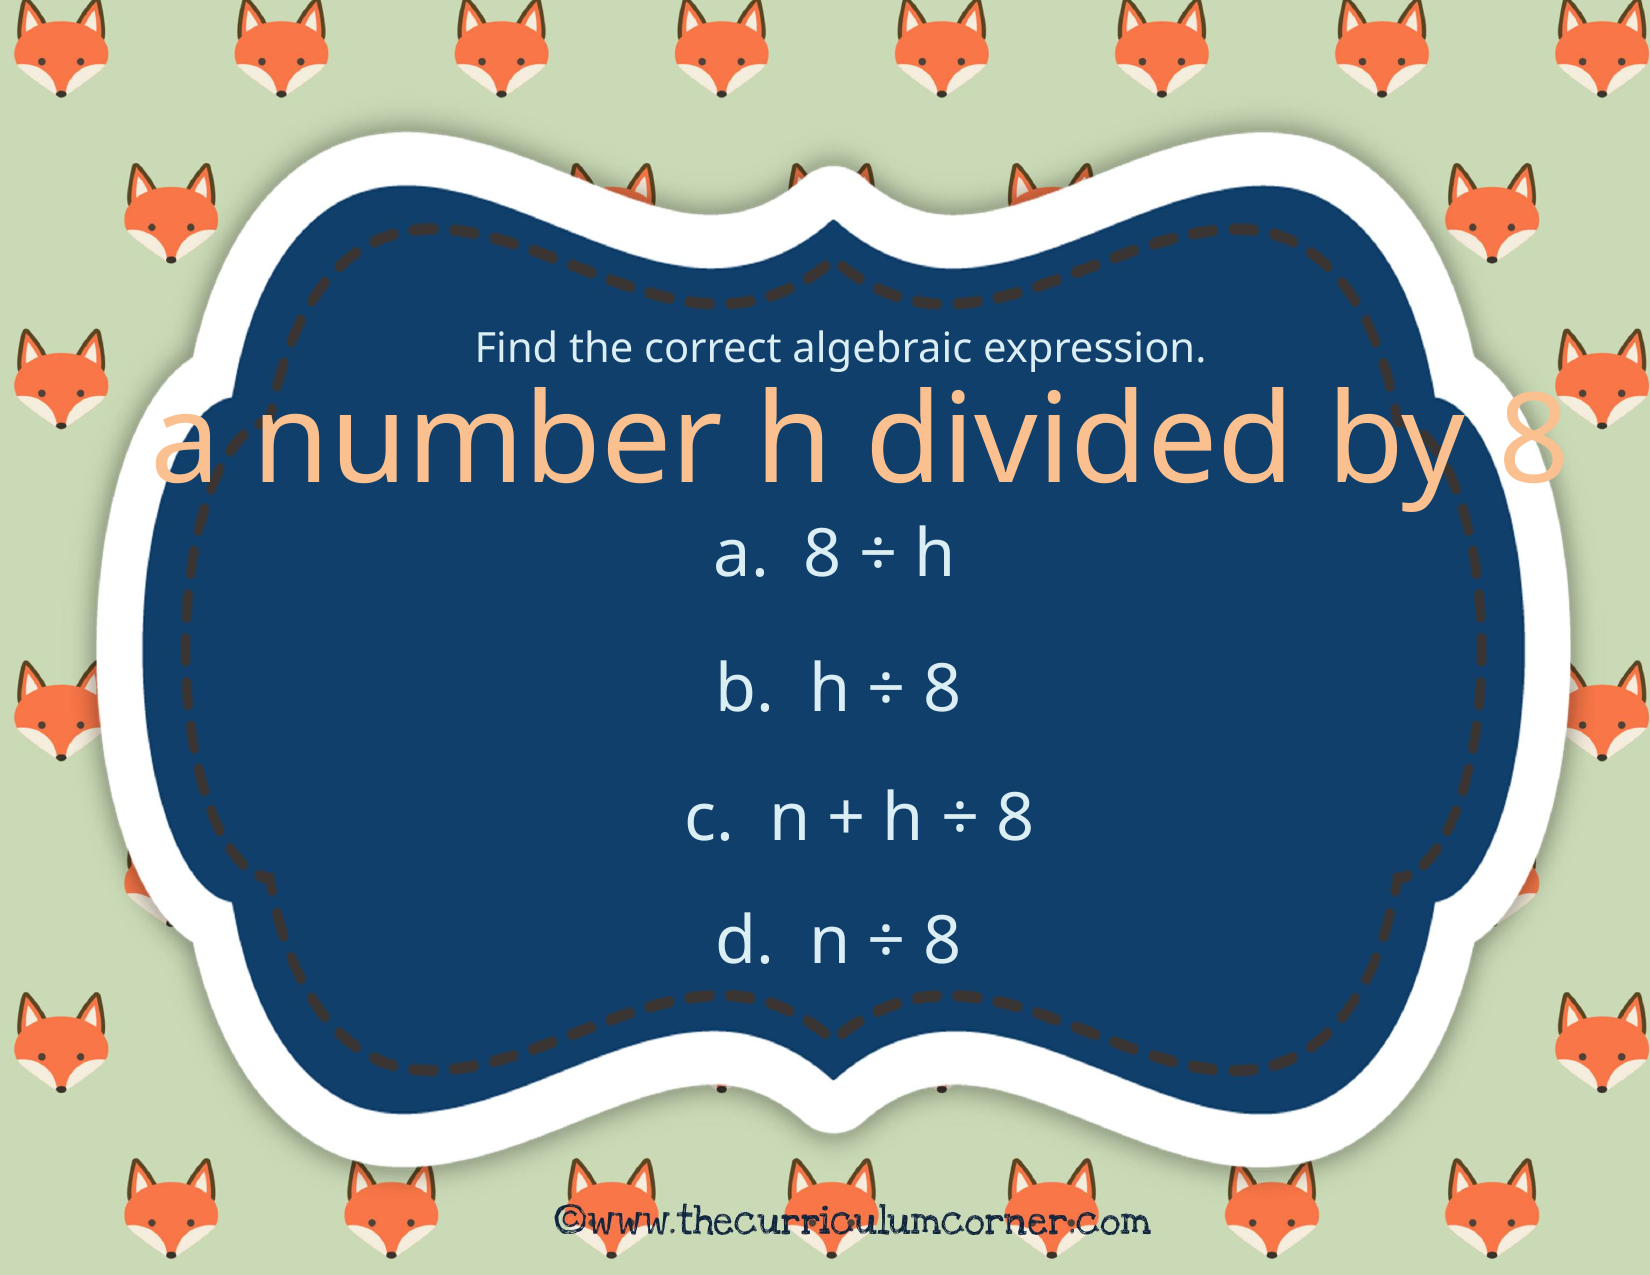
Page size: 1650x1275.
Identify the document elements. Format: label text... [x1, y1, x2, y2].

text_box a number h divided by 8 [135, 349, 1585, 515]
picture [0, 0, 1650, 1275]
text_box c. n + h ÷ 8 [669, 766, 1051, 862]
text_box b. h ÷ 8 [700, 637, 977, 733]
text_box a. 8 ÷ h [698, 502, 971, 598]
text_box Find the correct algebraic expression. [459, 313, 1222, 349]
text_box d. n ÷ 8 [700, 889, 977, 985]
